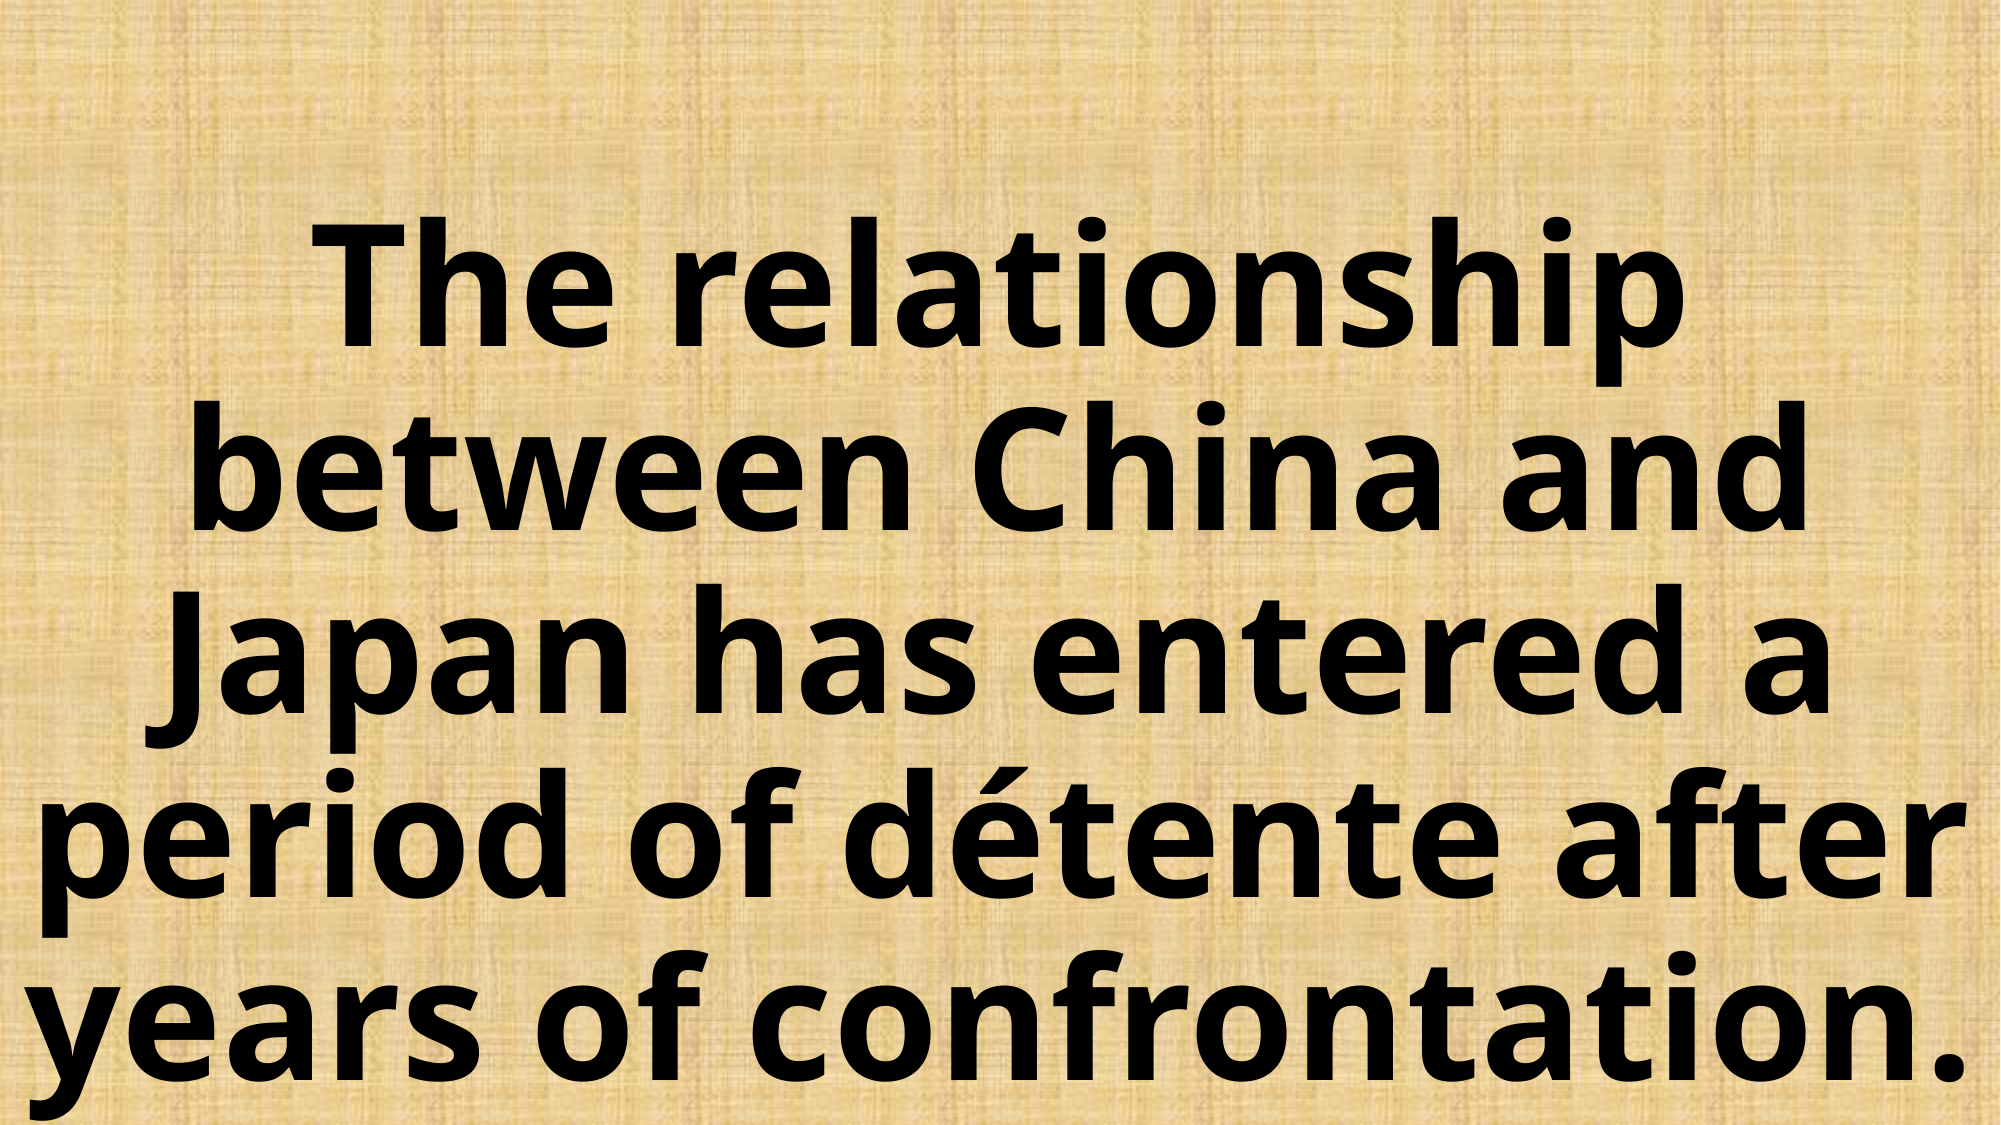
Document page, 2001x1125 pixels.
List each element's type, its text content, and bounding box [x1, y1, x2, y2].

title The relationship between China and Japan has entered a period of détente after years of confrontation. [0, 0, 2000, 1125]
